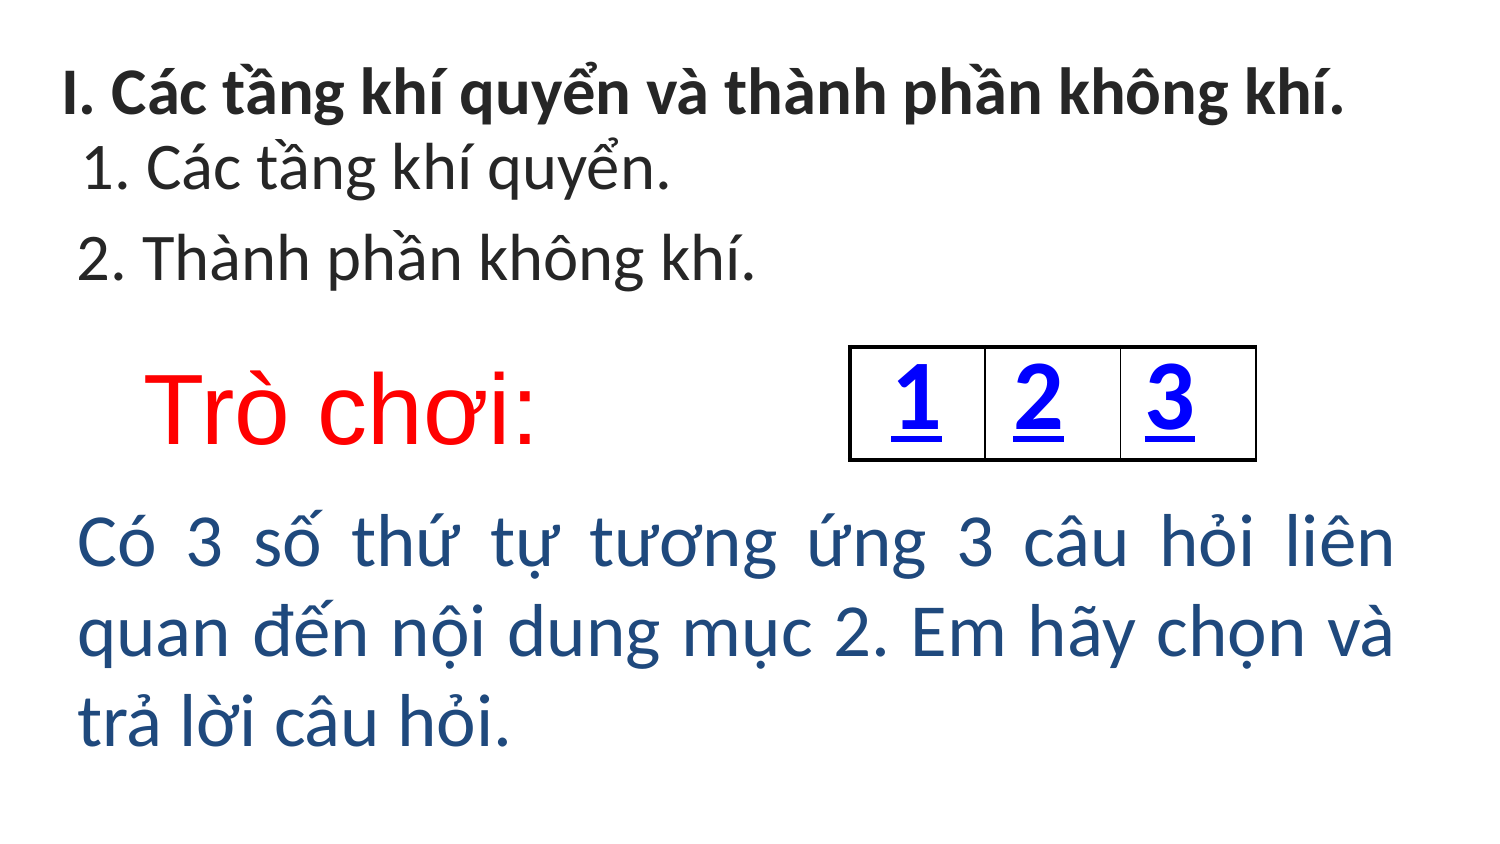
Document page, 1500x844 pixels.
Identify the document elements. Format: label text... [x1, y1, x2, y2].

text_box 2. Thành phần không khí. [65, 230, 866, 301]
text_box Có 3 số thứ tự tương ứng 3 câu hỏi liên quan đến nội dung mục 2. Em hãy chọn và trả lời câu hỏi. [62, 484, 1413, 770]
table_header [852, 349, 984, 458]
table_header [1121, 349, 1255, 458]
text_box Trò chơi: [129, 337, 667, 473]
table_header [986, 349, 1120, 458]
text_box 1. Các tầng khí quyển. [69, 138, 758, 210]
text_box 3 [1118, 346, 1222, 432]
text_box I. Các tầng khí quyển và thành phần không khí. [50, 63, 1425, 135]
text_box 1 [865, 346, 969, 432]
text_box 2 [987, 346, 1091, 432]
